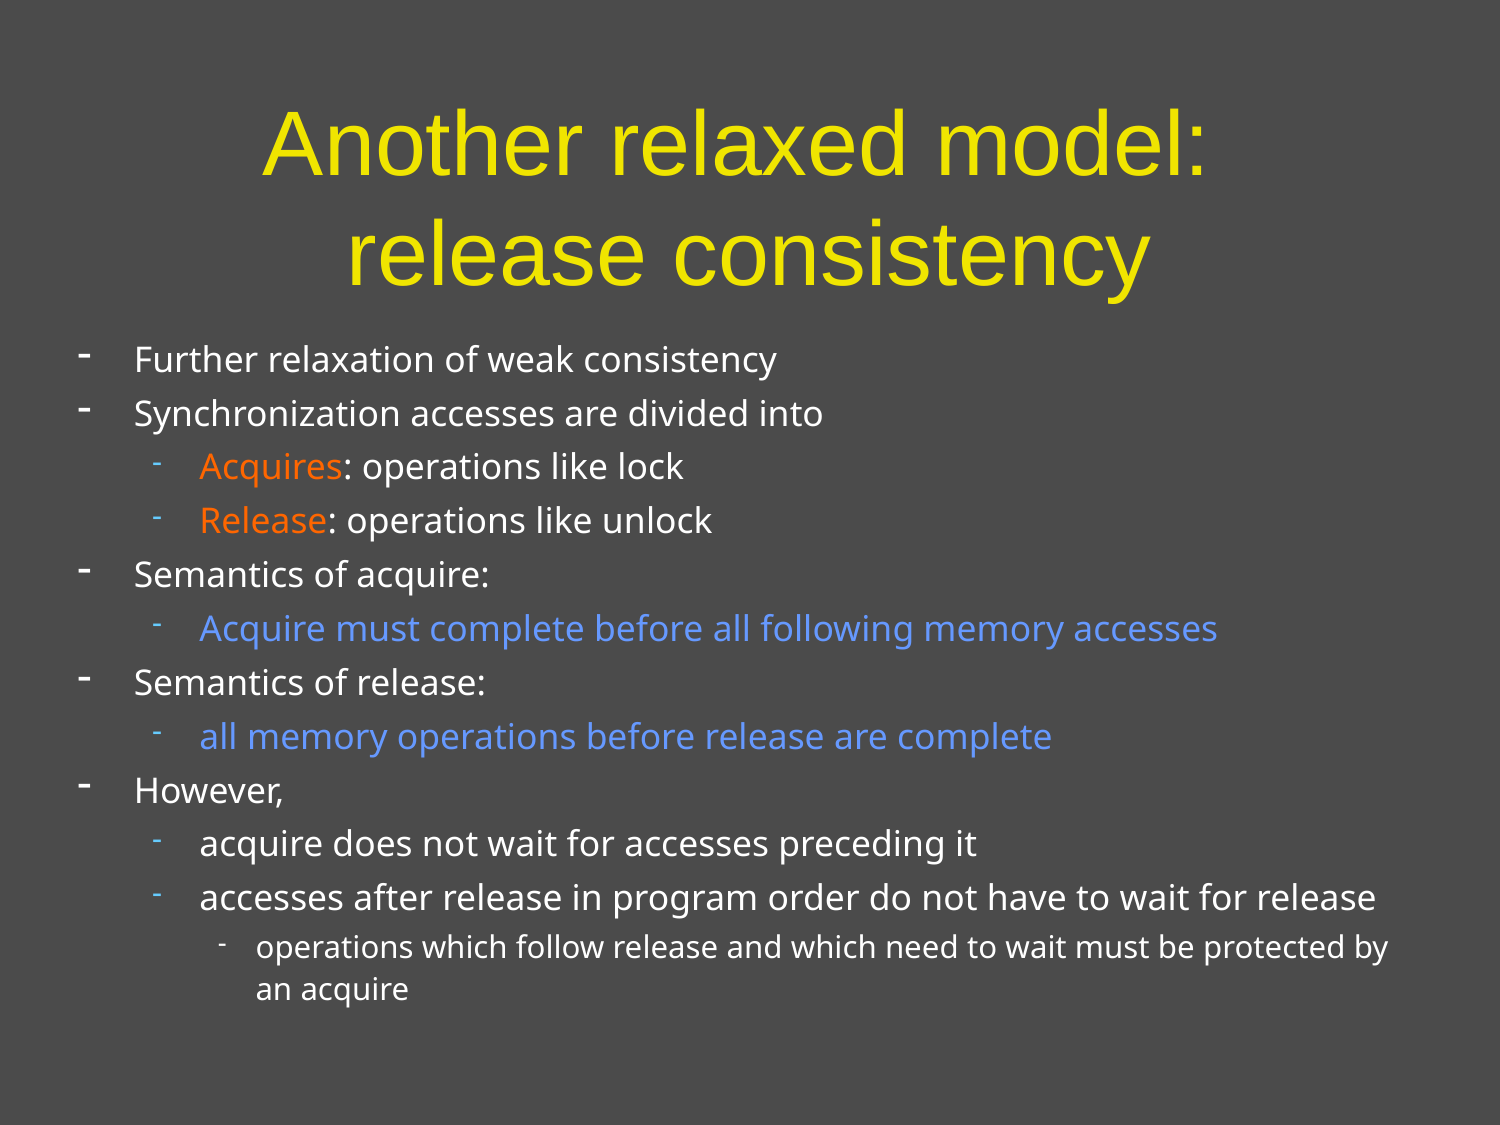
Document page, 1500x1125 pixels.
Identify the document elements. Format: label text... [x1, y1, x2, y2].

list Further relaxation of weak consistency Synchronization accesses are divided into Acquires: operations like lock Release: operations like unlock Semantics of acquire: Acquire must complete before all following memory accesses Semantics of release: all memory operations before release are complete However, acquire does not wait for accesses preceding it accesses after release in program order do not have to wait for release operations which follow release and which need to wait must be protected by an acquire [62, 324, 1413, 1068]
title Another relaxed model: release consistency [112, 99, 1388, 288]
